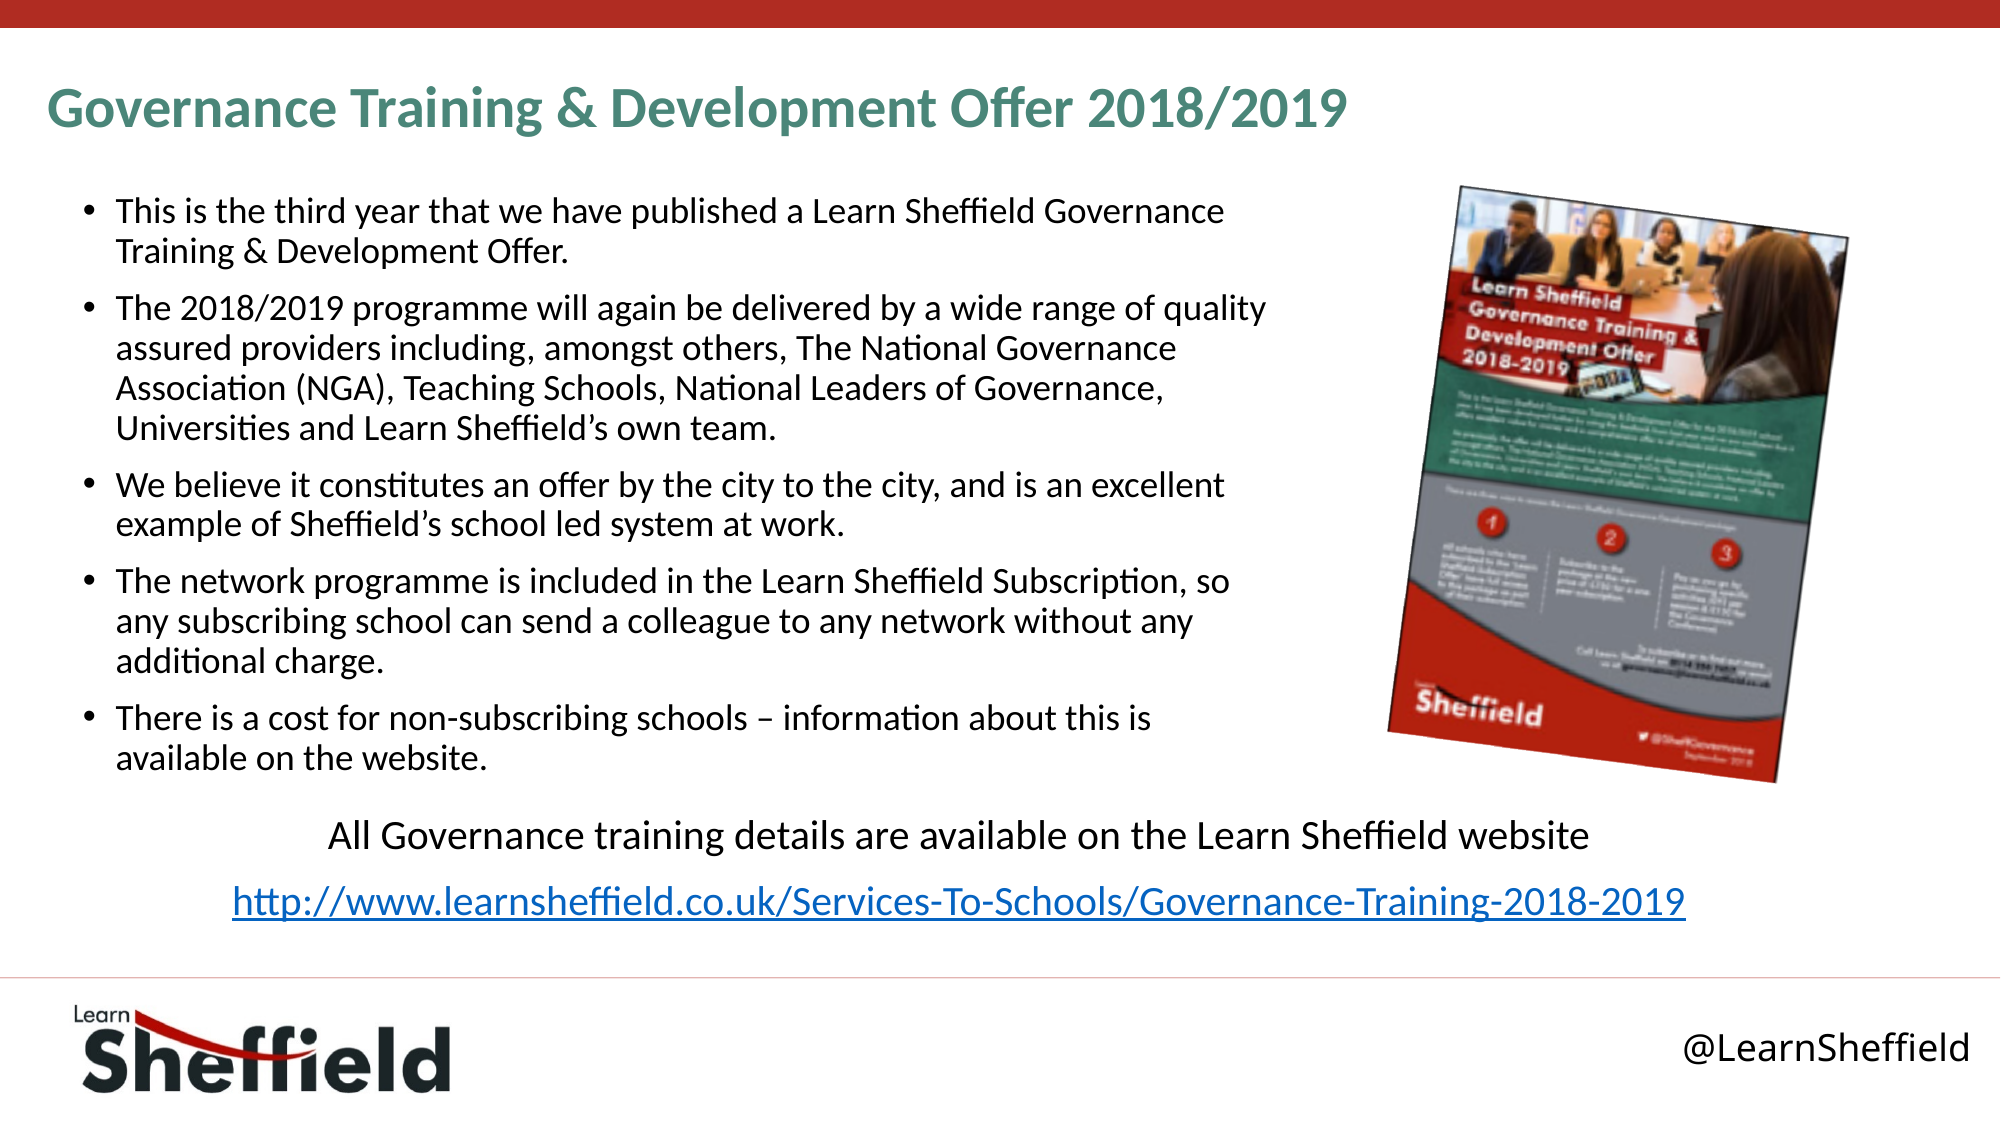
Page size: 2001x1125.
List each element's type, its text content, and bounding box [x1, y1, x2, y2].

text_box All Governance training details are available on the Learn Sheffield website http://www.learnsheffield.co.uk/Services-To-Schools/Governance-Training-2018-2019 [138, 806, 1781, 962]
list This is the third year that we have published a Learn Sheffield Governance Training & Development Offer. The 2018/2019 programme will again be delivered by a wide range of quality assured providers including, amongst others, The National Governance Association (NGA), Teaching Schools, National Leaders of Governance, Universities and Learn Sheffield’s own team. We believe it constitutes an offer by the city to the city, and is an excellent example of Sheffield’s school led system at work. The network programme is included in the Learn Sheffield Subscription, so any subscribing school can send a colleague to any network without any additional charge. There is a cost for non-subscribing schools – information about this is available on the website. [67, 184, 1289, 790]
picture [58, 994, 454, 1101]
title Governance Training & Development Offer 2018/2019 [32, 43, 1887, 174]
picture [1388, 186, 1850, 783]
